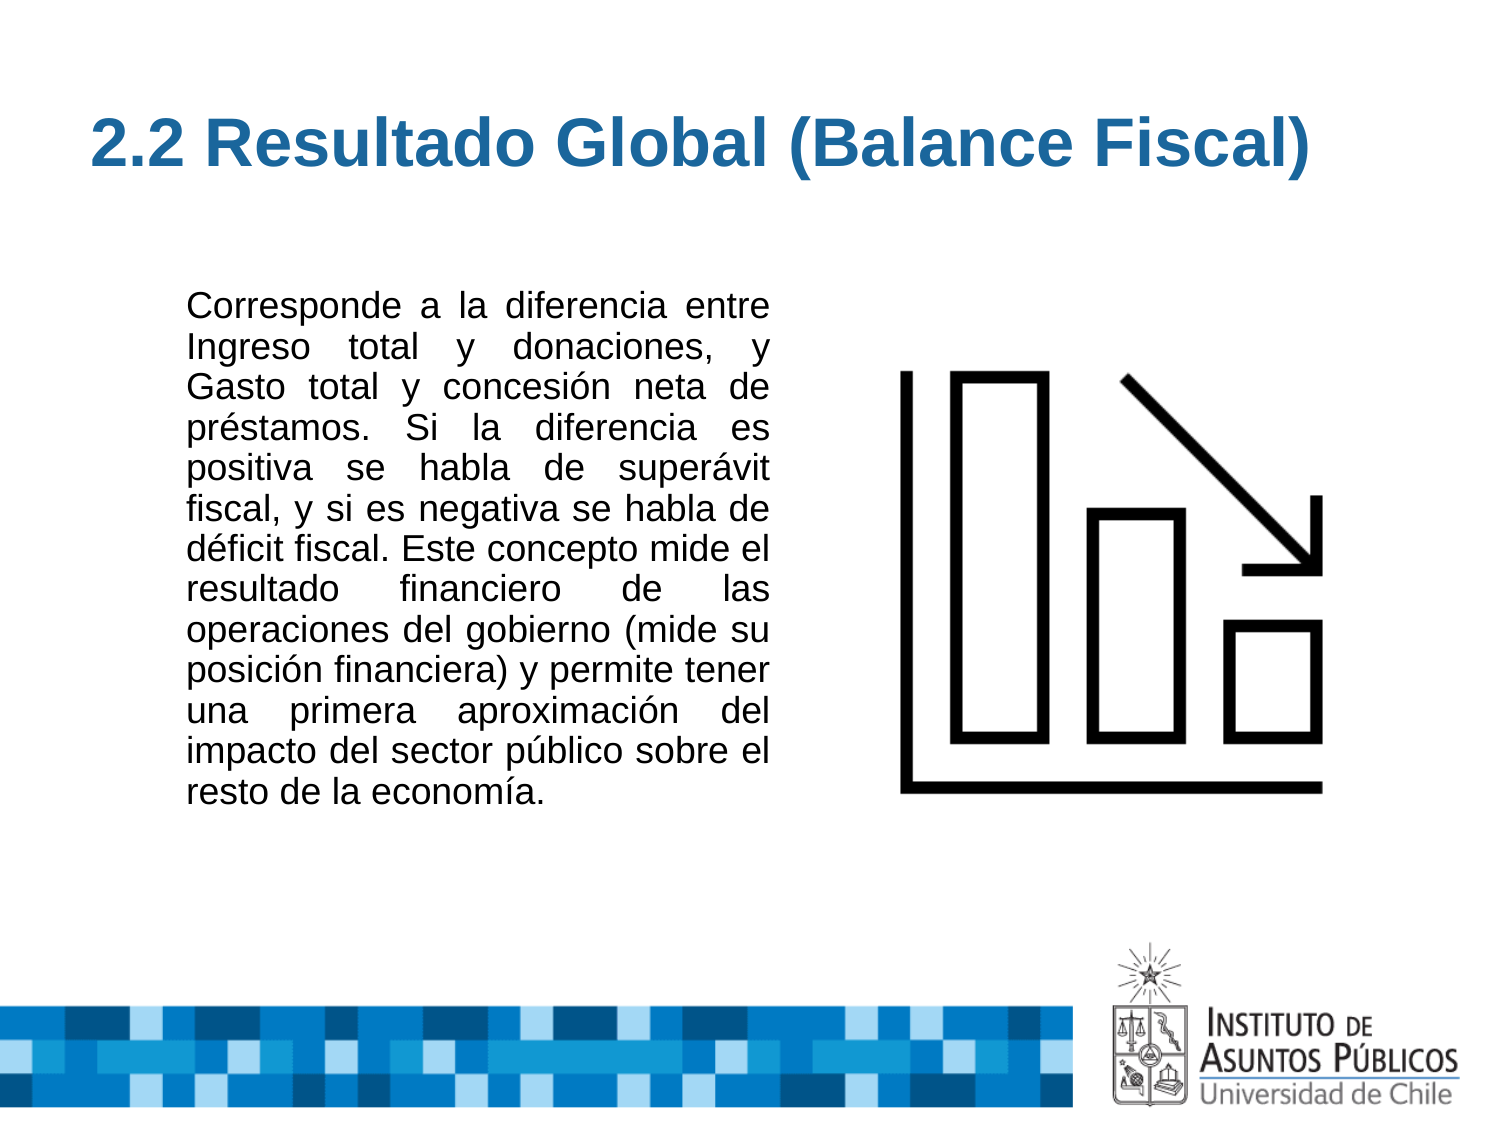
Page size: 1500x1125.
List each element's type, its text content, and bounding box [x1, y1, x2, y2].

list Corresponde a la diferencia entre Ingreso total y donaciones, y Gasto total y concesión neta de préstamos. Si la diferencia es positiva se habla de superávit fiscal, y si es negativa se habla de déficit fiscal. Este concepto mide el resultado financiero de las operaciones del gobierno (mide su posición financiera) y permite tener una primera aproximación del impacto del sector público sobre el resto de la economía. [170, 278, 786, 875]
picture [0, 0, 1500, 1125]
title 2.2 Resultado Global (Balance Fiscal) [74, 44, 1426, 233]
